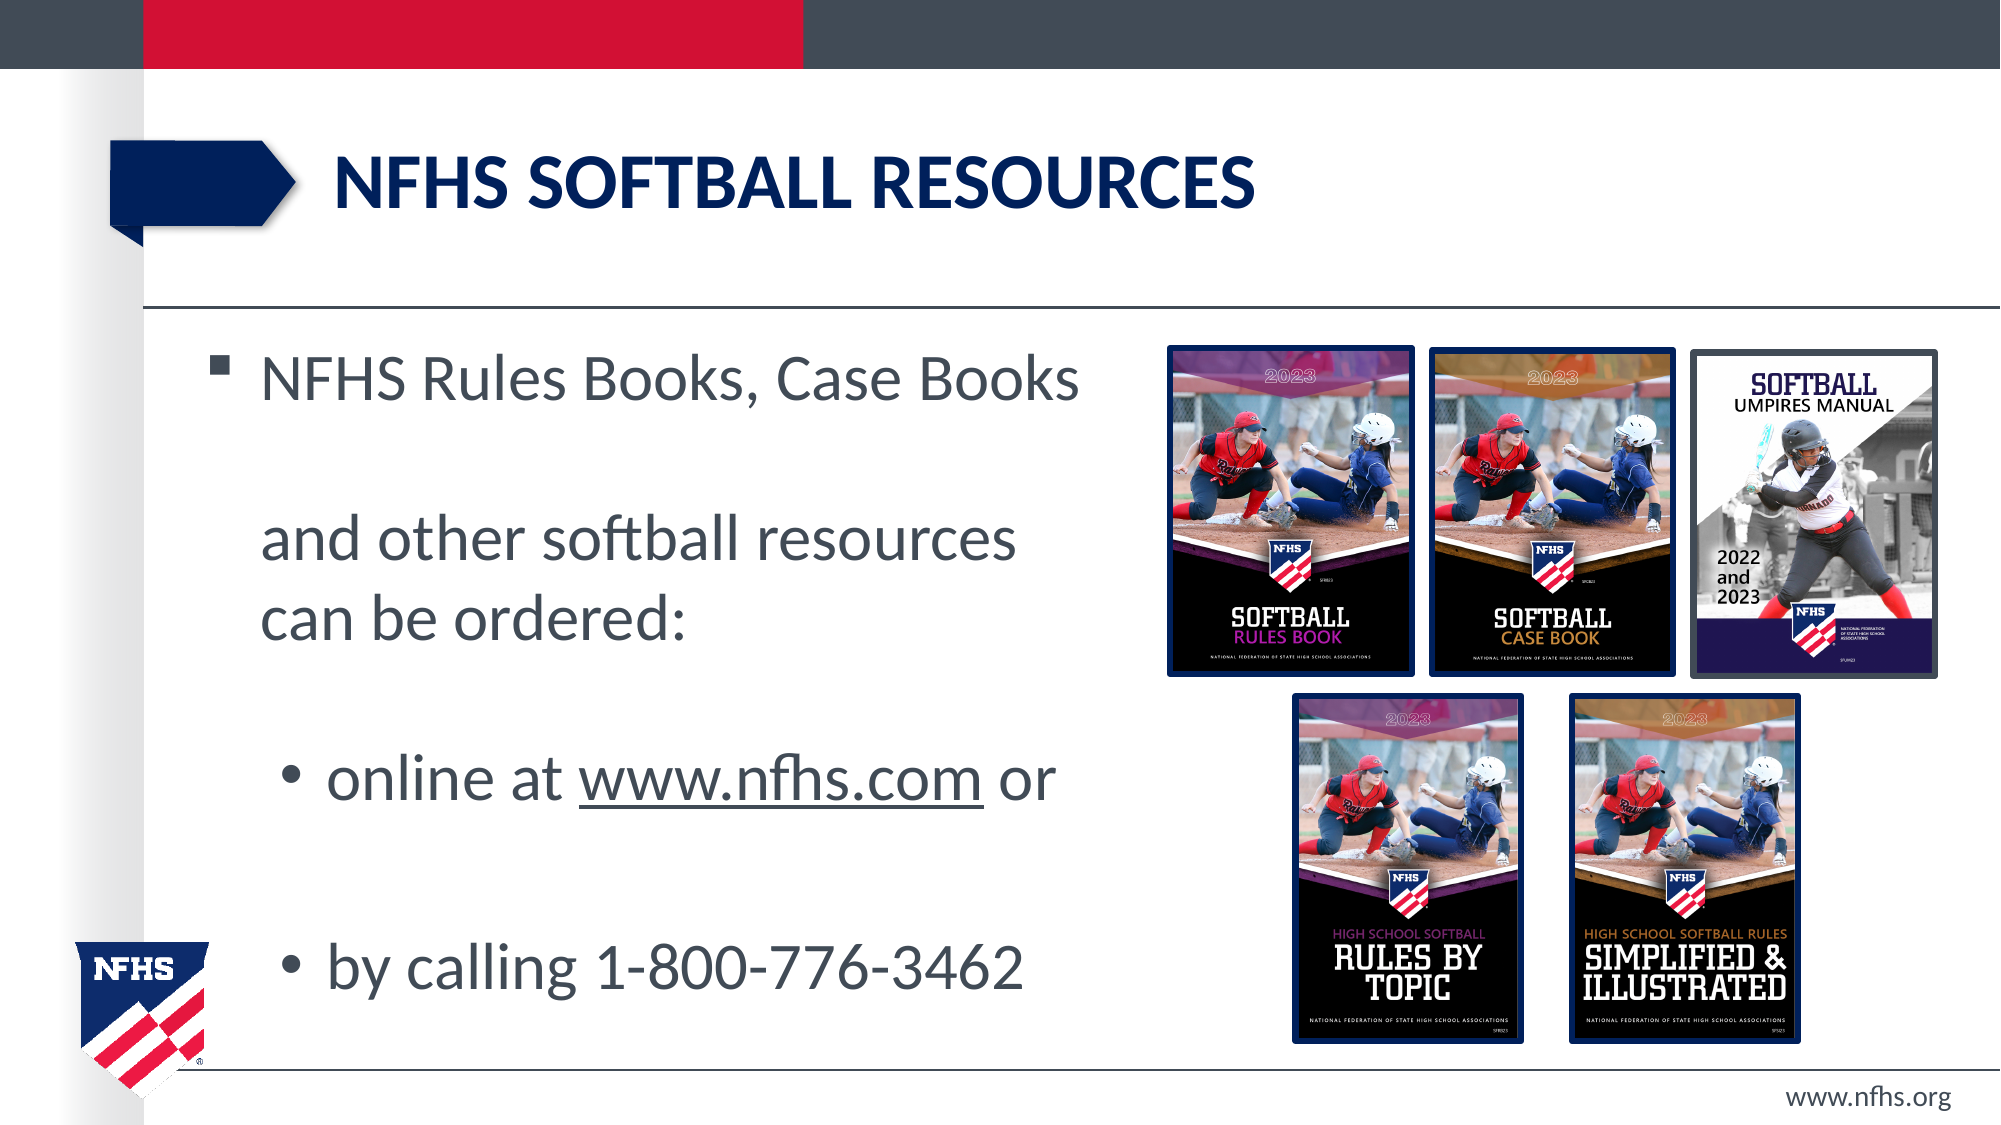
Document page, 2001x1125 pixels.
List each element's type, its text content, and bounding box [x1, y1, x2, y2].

picture [1434, 353, 1671, 671]
picture [1696, 355, 1932, 674]
list NFHS Rules Books, Case Books and other softball resources can be ordered: online at www.nfhs.com or by calling 1-800-776-3462 [189, 326, 1107, 1038]
title nfhs softball resources [318, 85, 1964, 285]
picture [1298, 698, 1519, 1039]
picture [75, 942, 209, 1099]
picture [1575, 698, 1795, 1039]
picture [1172, 351, 1409, 671]
footer www.nfhs.org [1639, 1070, 1967, 1119]
